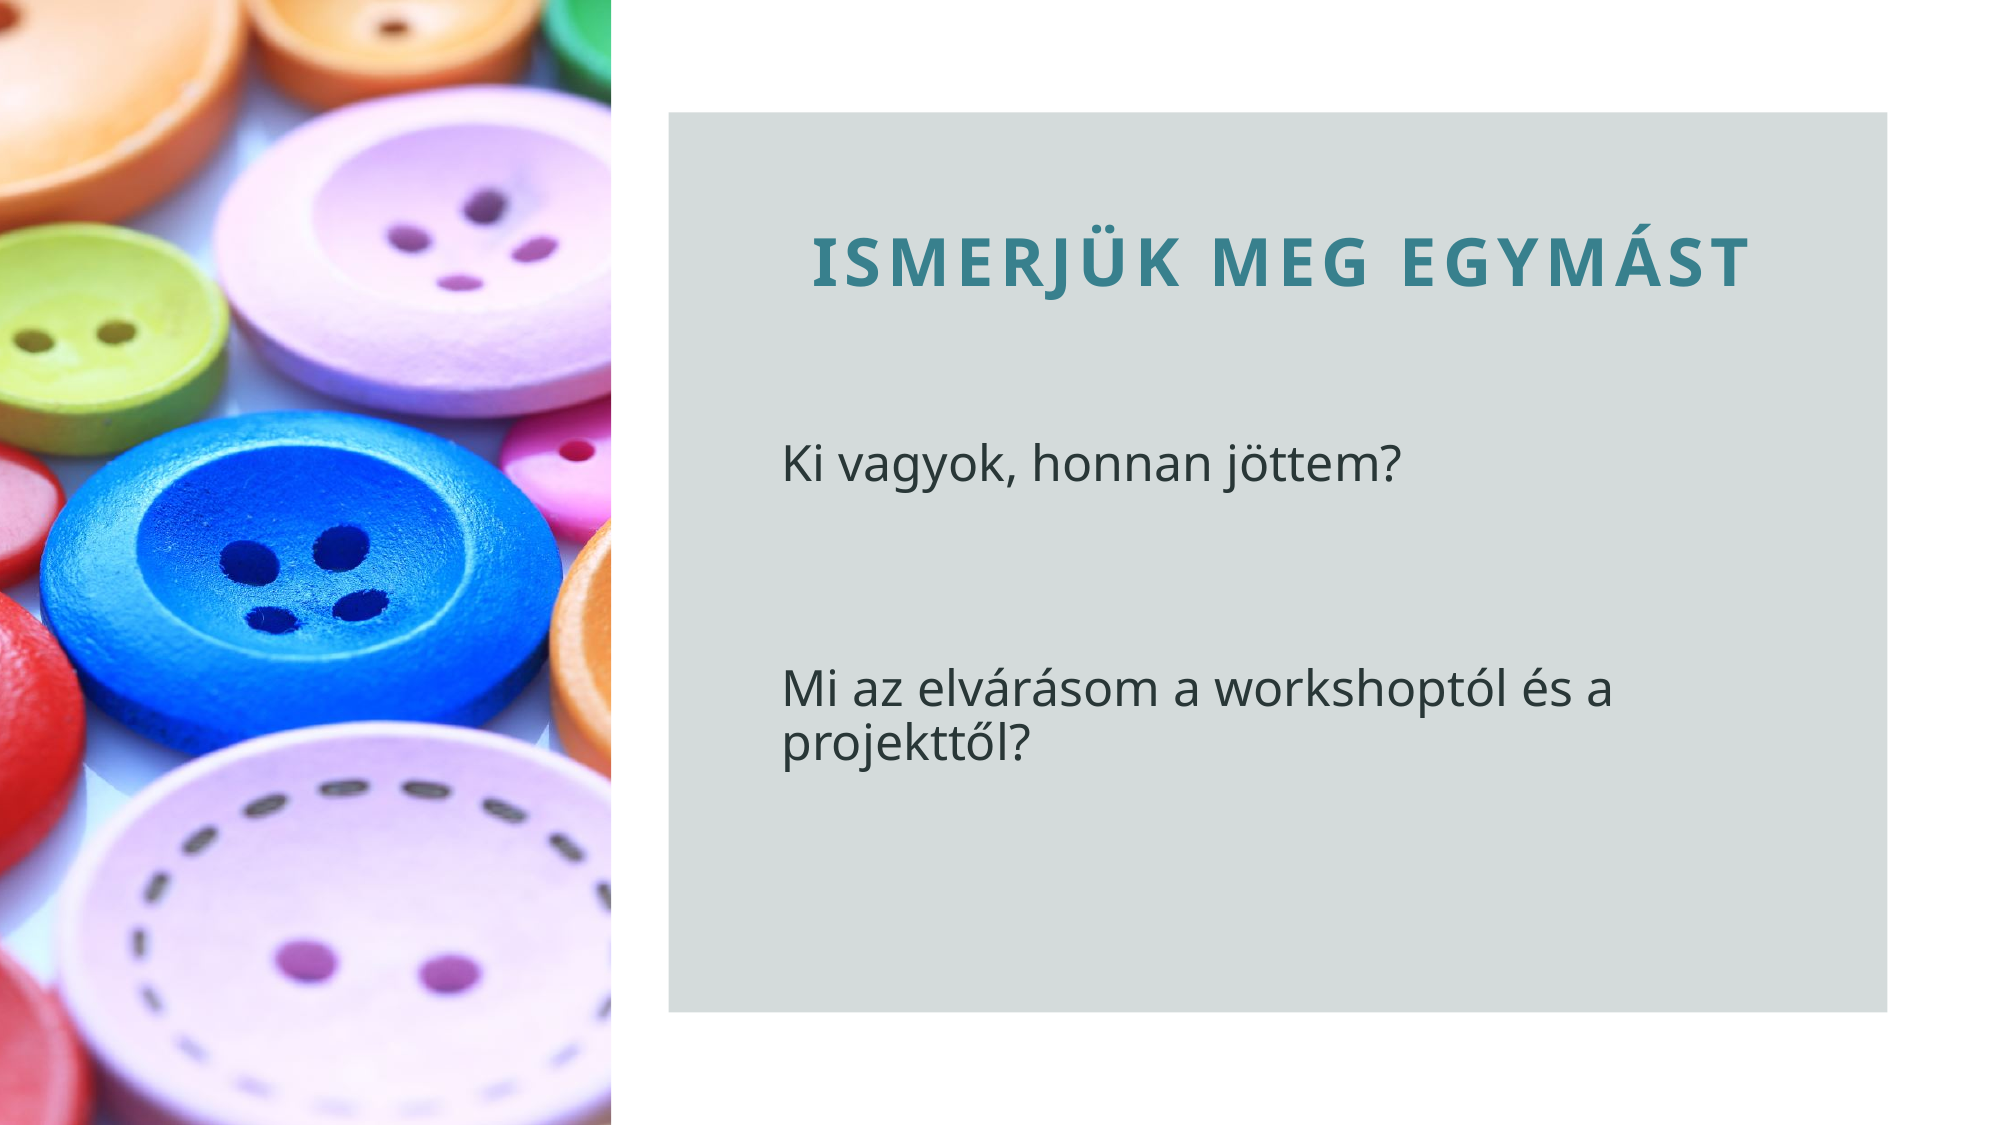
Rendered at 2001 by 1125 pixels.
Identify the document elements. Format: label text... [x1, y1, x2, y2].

list Ki vagyok, honnan jöttem? Mi az elvárásom a workshoptól és a projekttől? [766, 350, 1792, 931]
picture [0, 0, 612, 1125]
text_box [612, 0, 2000, 1125]
text_box [668, 111, 1888, 1013]
title Ismerjük meg egymást [781, 154, 1782, 309]
